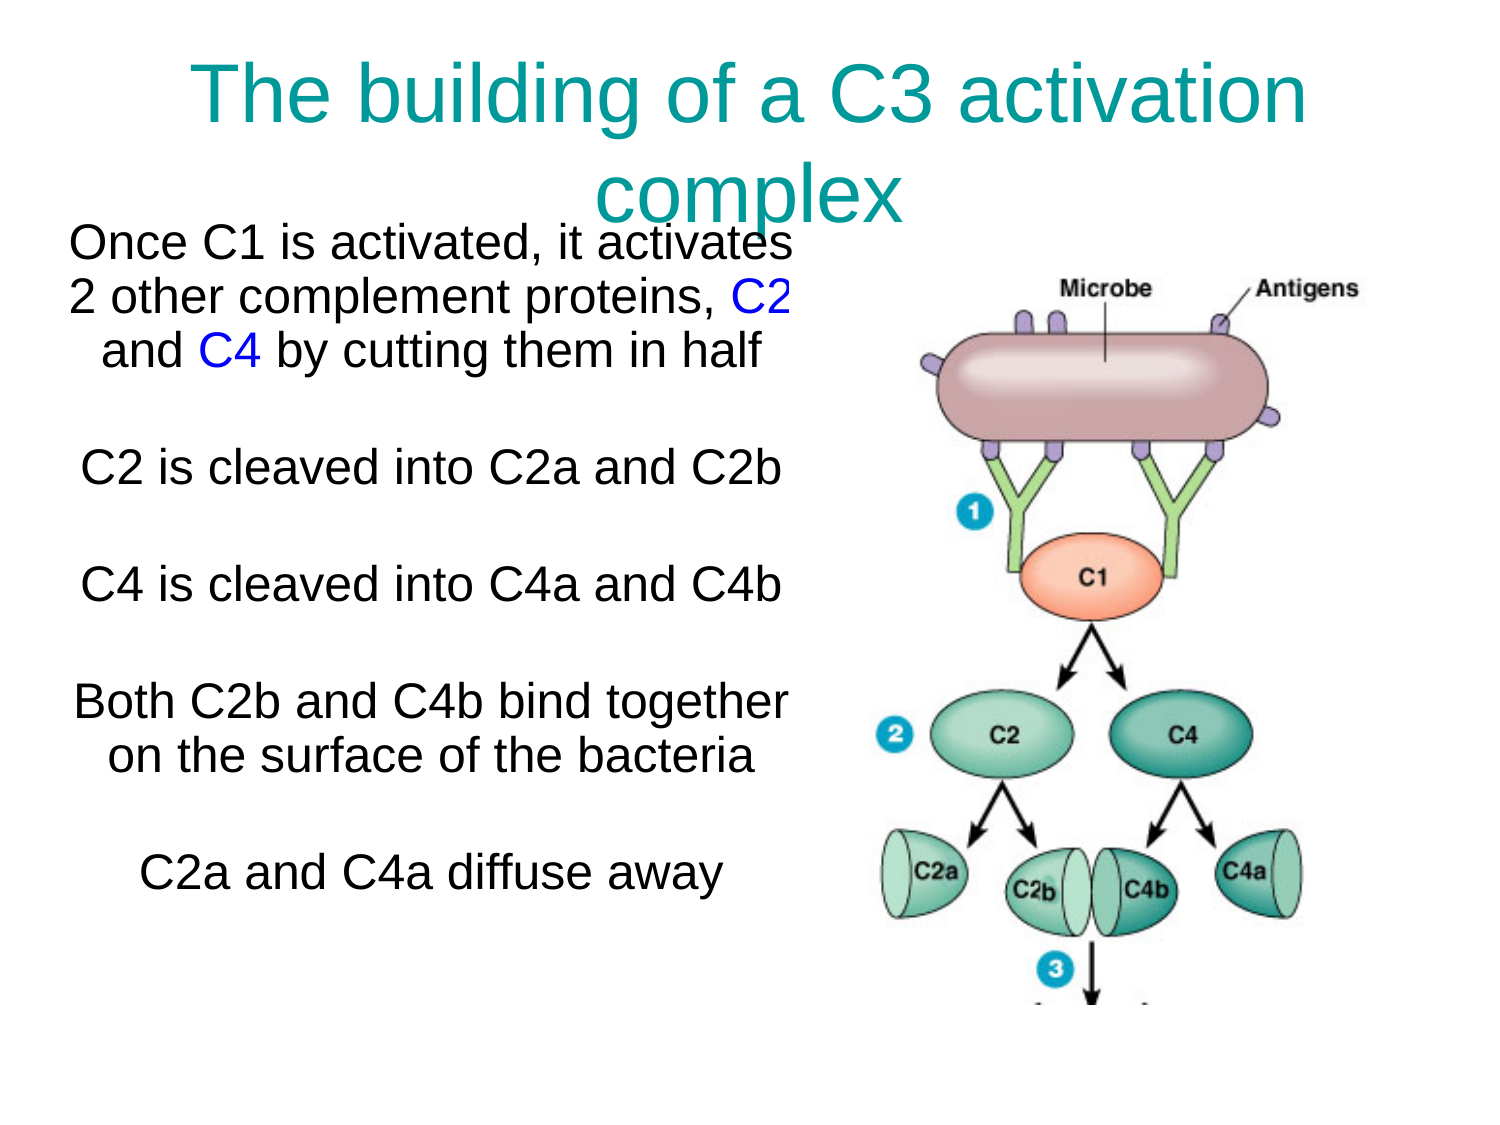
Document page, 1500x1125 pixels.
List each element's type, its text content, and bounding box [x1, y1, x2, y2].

title The building of a C3 activation complex [75, 45, 1425, 233]
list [788, 262, 1399, 1006]
list Once C1 is activated, it activates 2 other complement proteins, C2 and C4 by cutting them in half C2 is cleaved into C2a and C2b C4 is cleaved into C4a and C4b Both C2b and C4b bind together on the surface of the bacteria C2a and C4a diffuse away [44, 209, 819, 952]
